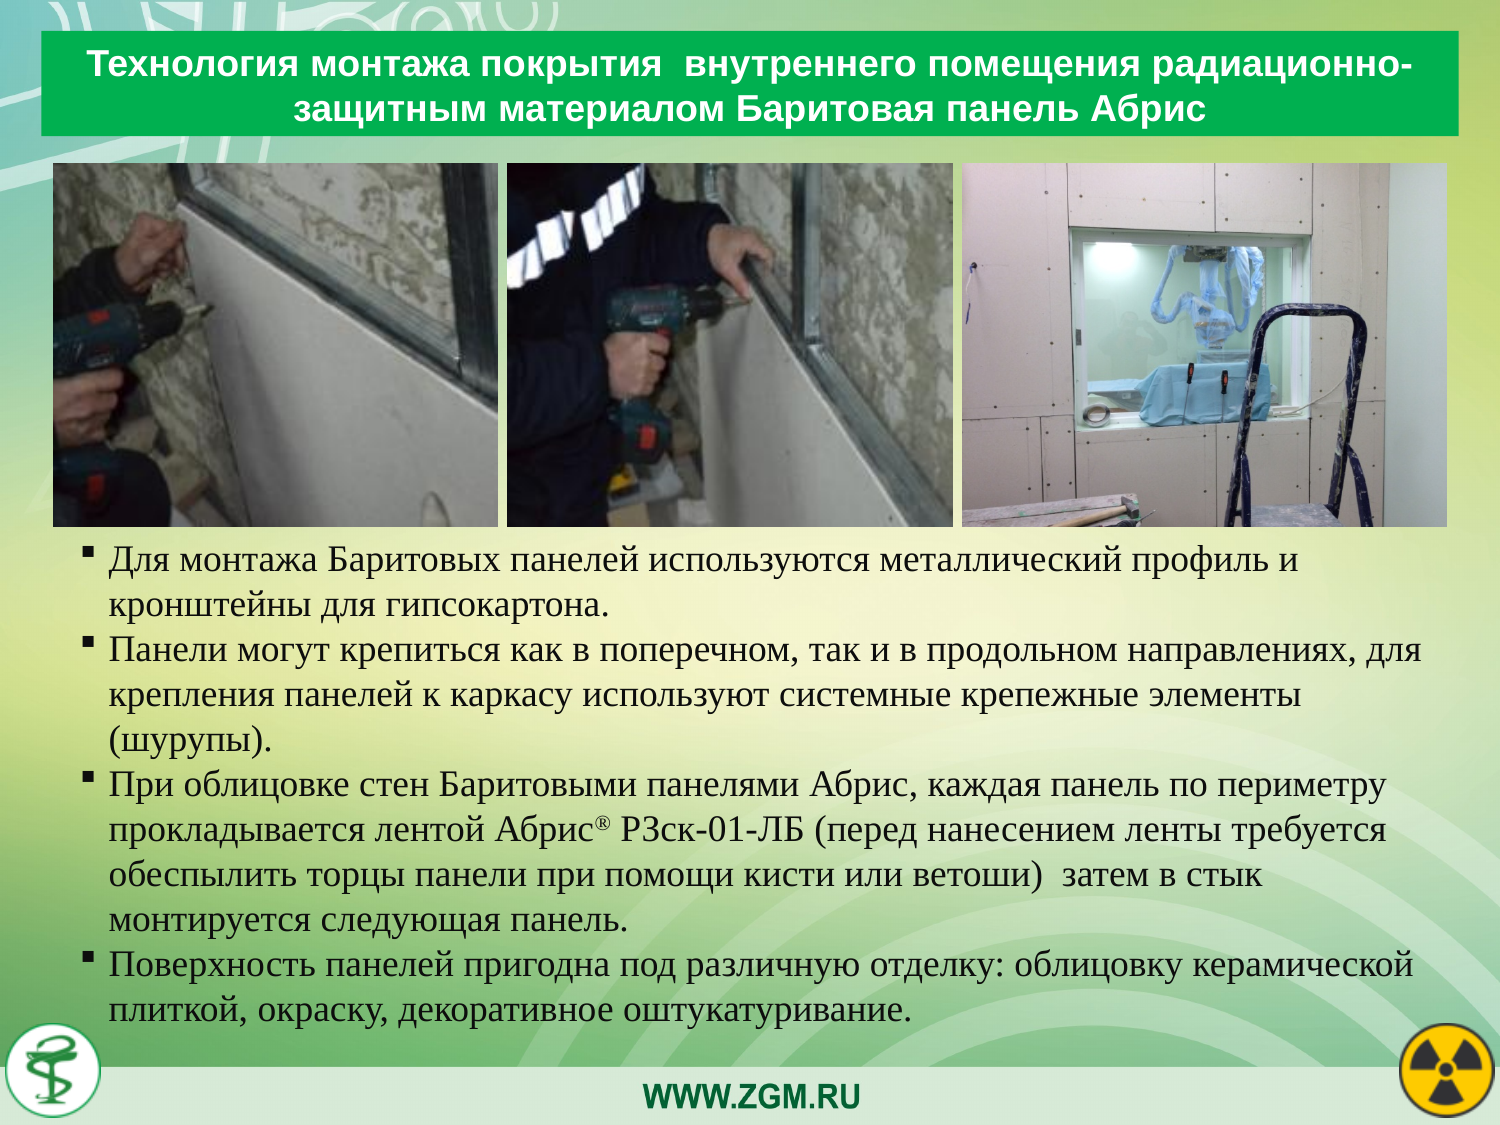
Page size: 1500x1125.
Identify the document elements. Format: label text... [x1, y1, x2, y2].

text_box [159, 1023, 1397, 1083]
picture [0, 0, 1500, 1125]
text_box [1104, 550, 1459, 611]
text_box Технология монтажа покрытия внутреннего помещения радиационно-защитным материалом Баритовая панель Абрис [41, 30, 1459, 137]
text_box Для монтажа Баритовых панелей используются металлический профиль и кронштейны для гипсокартона. Панели могут крепиться как в поперечном, так и в продольном направлениях, для крепления панелей к каркасу используют системные крепежные элементы (шурупы). При облицовке стен Баритовыми панелями Абрис, каждая панель по периметру прокладывается лентой Абрис® РЗск-01-ЛБ (перед нанесением ленты требуется обеспылить торцы панели при помощи кисти или ветоши) затем в стык монтируется следующая панель. Поверхность панелей пригодна под различную отделку: облицовку керамической плиткой, окраску, декоративное оштукатуривание. [64, 532, 1447, 1037]
